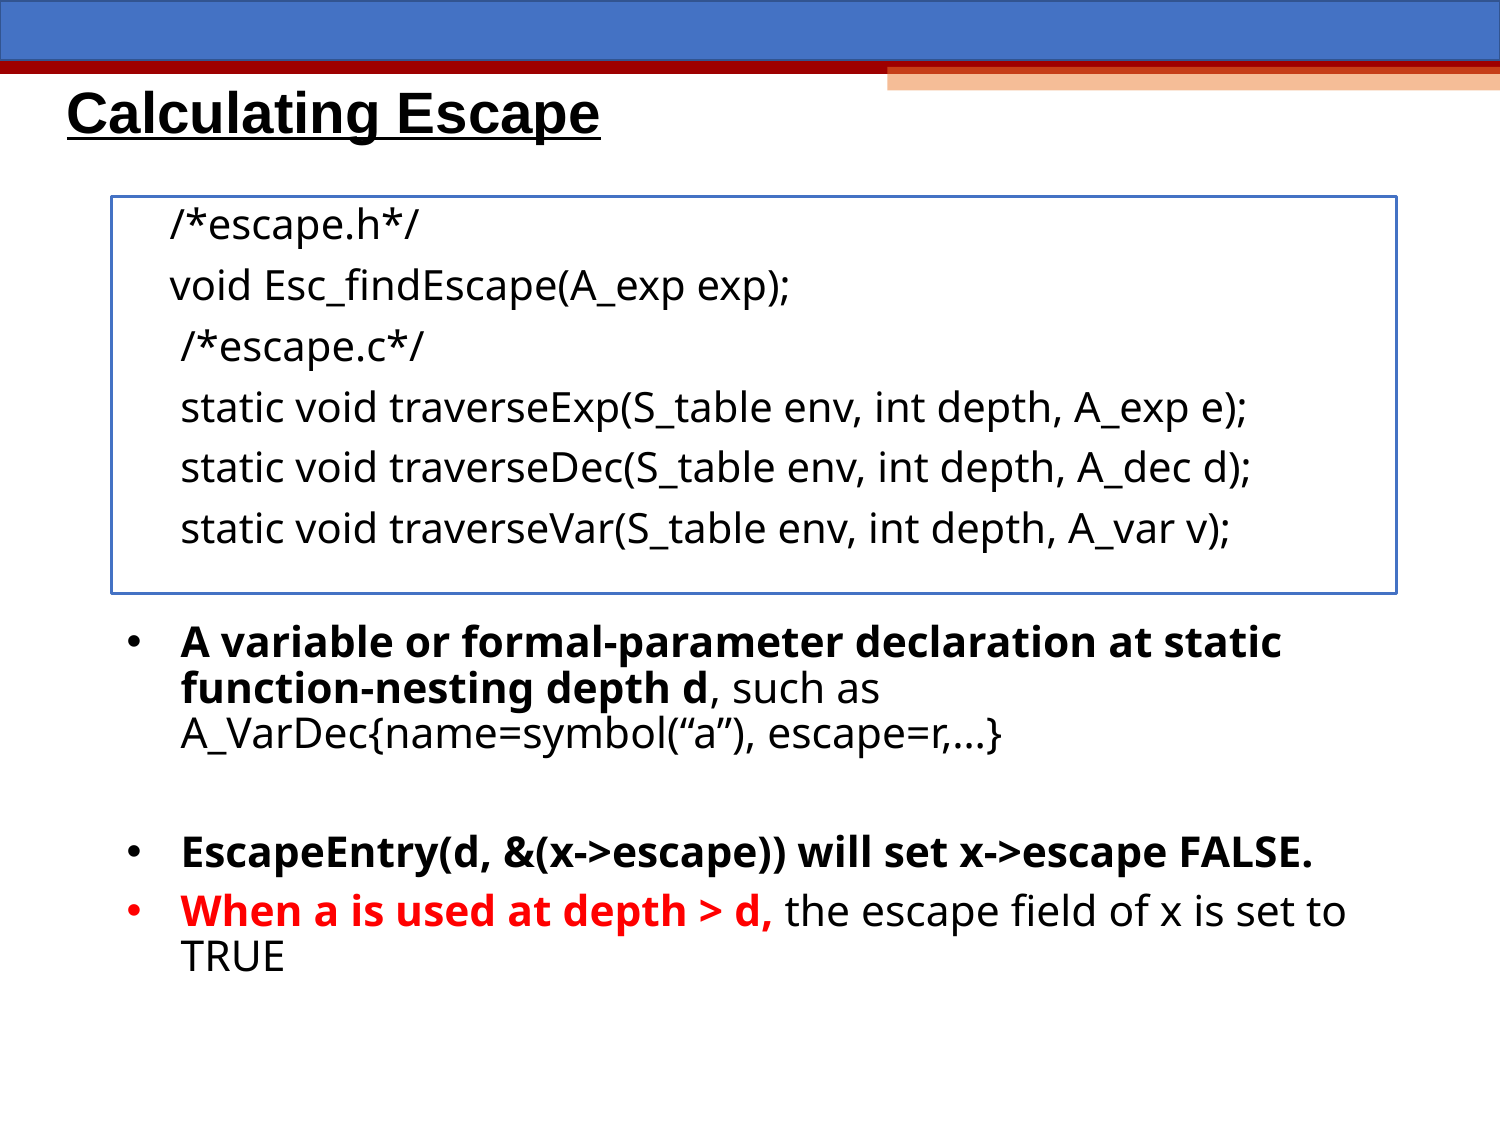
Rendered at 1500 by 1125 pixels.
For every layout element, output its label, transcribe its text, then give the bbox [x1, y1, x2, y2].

text_box A variable or formal-parameter declaration at static function-nesting depth d, such as A_VarDec{name=symbol(“a”), escape=r,…} EscapeEntry(d, &(x->escape)) will set x->escape FALSE. When a is used at depth > d, the escape field of x is set to TRUE [111, 613, 1444, 989]
list /*escape.h*/ void Esc_findEscape(A_exp exp); /*escape.c*/ static void traverseExp(S_table env, int depth, A_exp e); static void traverseDec(S_table env, int depth, A_dec d); static void traverseVar(S_table env, int depth, A_var v); [111, 196, 1397, 594]
title Calculating Escape [51, 62, 1346, 168]
